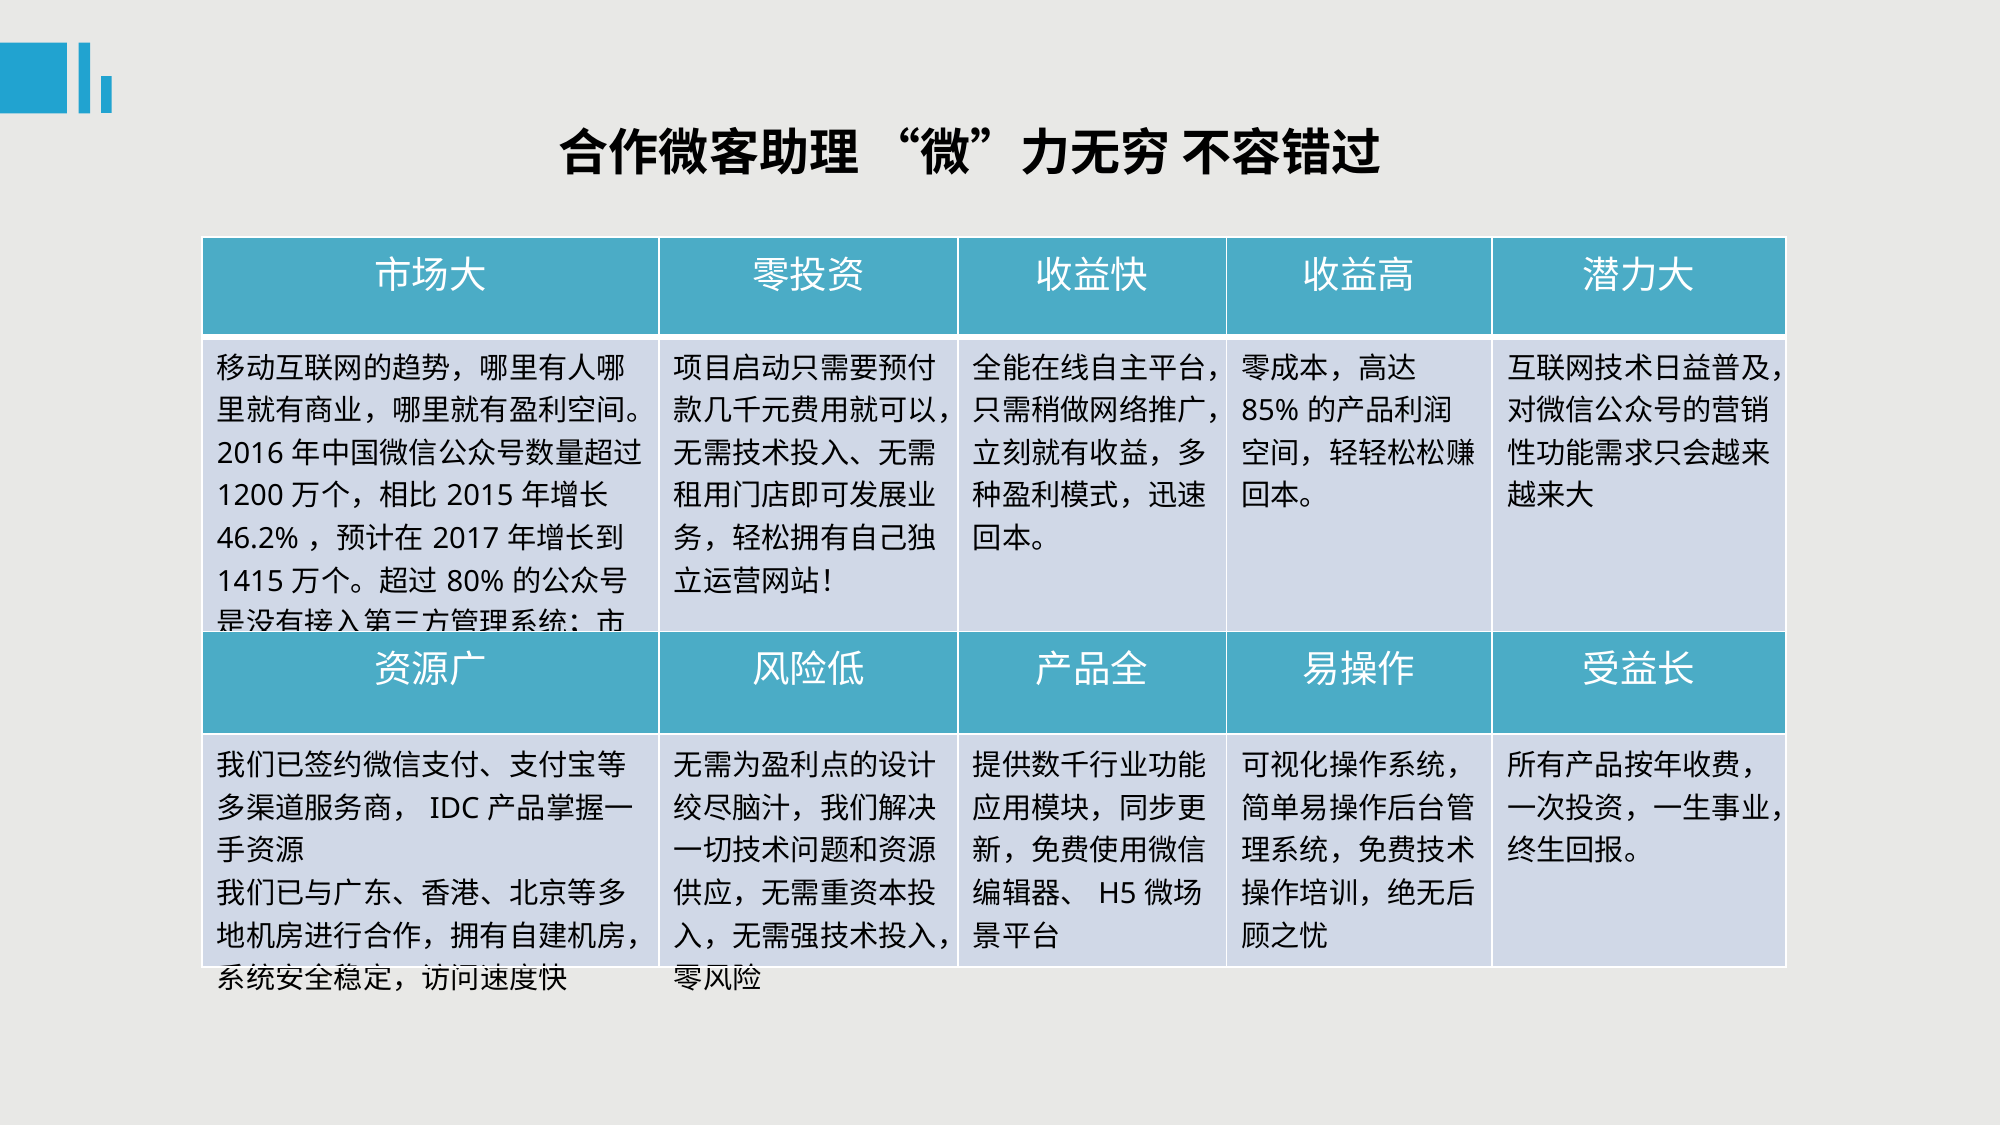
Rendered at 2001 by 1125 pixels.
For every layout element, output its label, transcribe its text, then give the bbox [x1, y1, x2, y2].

table_cell 互联网技术日益普及，对微信公众号的营销性功能需求只会越来越来大 [1493, 340, 1785, 631]
table_header 潜力大 [1493, 238, 1785, 334]
table_cell 所有产品按年收费，一次投资，一生事业，终生回报。 [1493, 735, 1785, 966]
table_cell 项目启动只需要预付款几千元费用就可以，无需技术投入、无需租用门店即可发展业务，轻松拥有自己独立运营网站！ [660, 340, 957, 631]
table_cell 可视化操作系统，简单易操作后台管理系统，免费技术操作培训，绝无后顾之忧 [1227, 735, 1491, 966]
table_cell 提供数千行业功能应用模块，同步更新，免费使用微信编辑器、H5微场景平台 [959, 735, 1226, 966]
table_cell 风险低 [660, 632, 957, 733]
table_header 收益高 [1227, 238, 1491, 334]
table_header 市场大 [203, 238, 658, 334]
text_box 合作微客助理 “微”力无穷 不容错过 [544, 113, 1533, 189]
text_box [77, 41, 92, 116]
table_cell 受益长 [1493, 632, 1785, 733]
table_cell 全能在线自主平台，只需稍做网络推广，立刻就有收益，多种盈利模式，迅速回本。 [959, 340, 1226, 631]
text_box [99, 74, 114, 115]
table_cell 易操作 [1227, 632, 1491, 733]
table_cell 零成本，高达85%的产品利润空间，轻轻松松赚回本。 [1227, 340, 1491, 631]
table_cell 我们已签约微信支付、支付宝等多渠道服务商，IDC产品掌握一手资源 我们已与广东、香港、北京等多地机房进行合作，拥有自建机房，系统安全稳定，访问速度快 [203, 735, 658, 966]
table_cell 移动互联网的趋势，哪里有人哪里就有商业，哪里就有盈利空间。2016年中国微信公众号数量超过1200万个，相比2015年增长46.2%，预计在2017年增长到1415万个。超过80%的公众号是没有接入第三方管理系统；市场份额多大，可想而知 [203, 340, 658, 631]
table_header 零投资 [660, 238, 957, 334]
table_cell 产品全 [959, 632, 1226, 733]
table_cell 无需为盈利点的设计绞尽脑汁，我们解决一切技术问题和资源供应，无需重资本投入，无需强技术投入，零风险 [660, 735, 957, 966]
text_box [0, 41, 69, 116]
table_cell 资源广 [203, 632, 658, 733]
table_header 收益快 [959, 238, 1226, 334]
